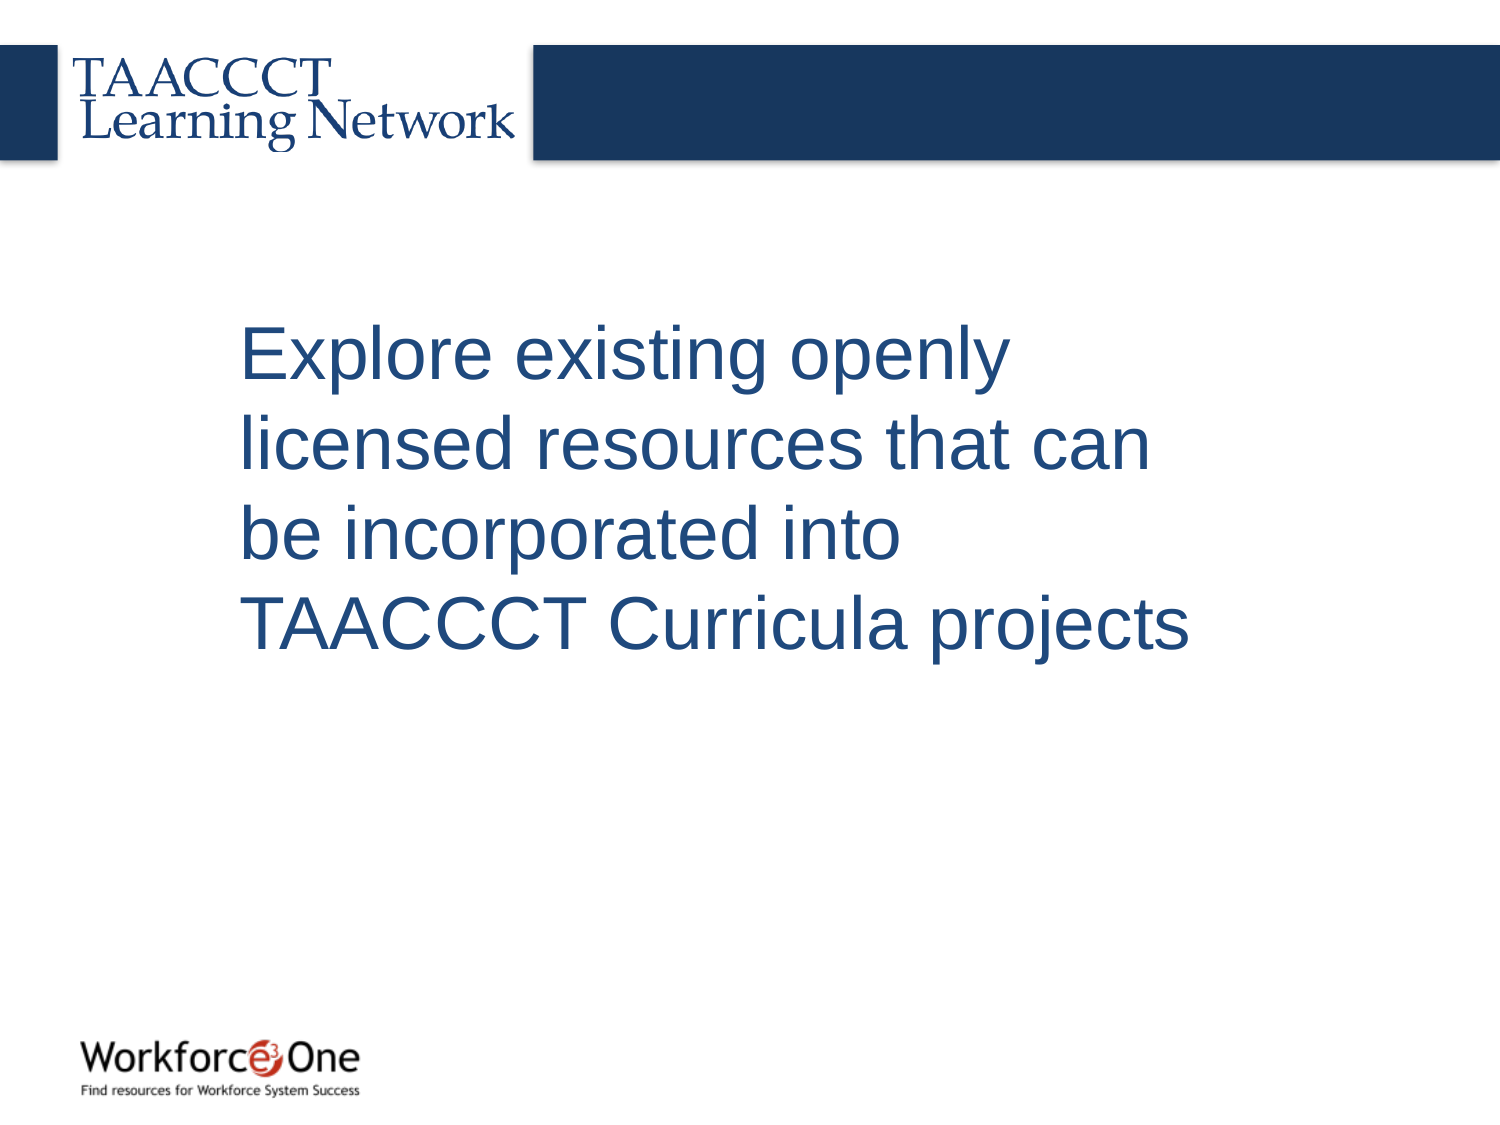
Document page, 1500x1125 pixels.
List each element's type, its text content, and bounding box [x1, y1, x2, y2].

text_box Explore existing openly licensed resources that can be incorporated into TAACCCT Curricula projects [225, 297, 1248, 673]
picture [57, 989, 384, 1125]
